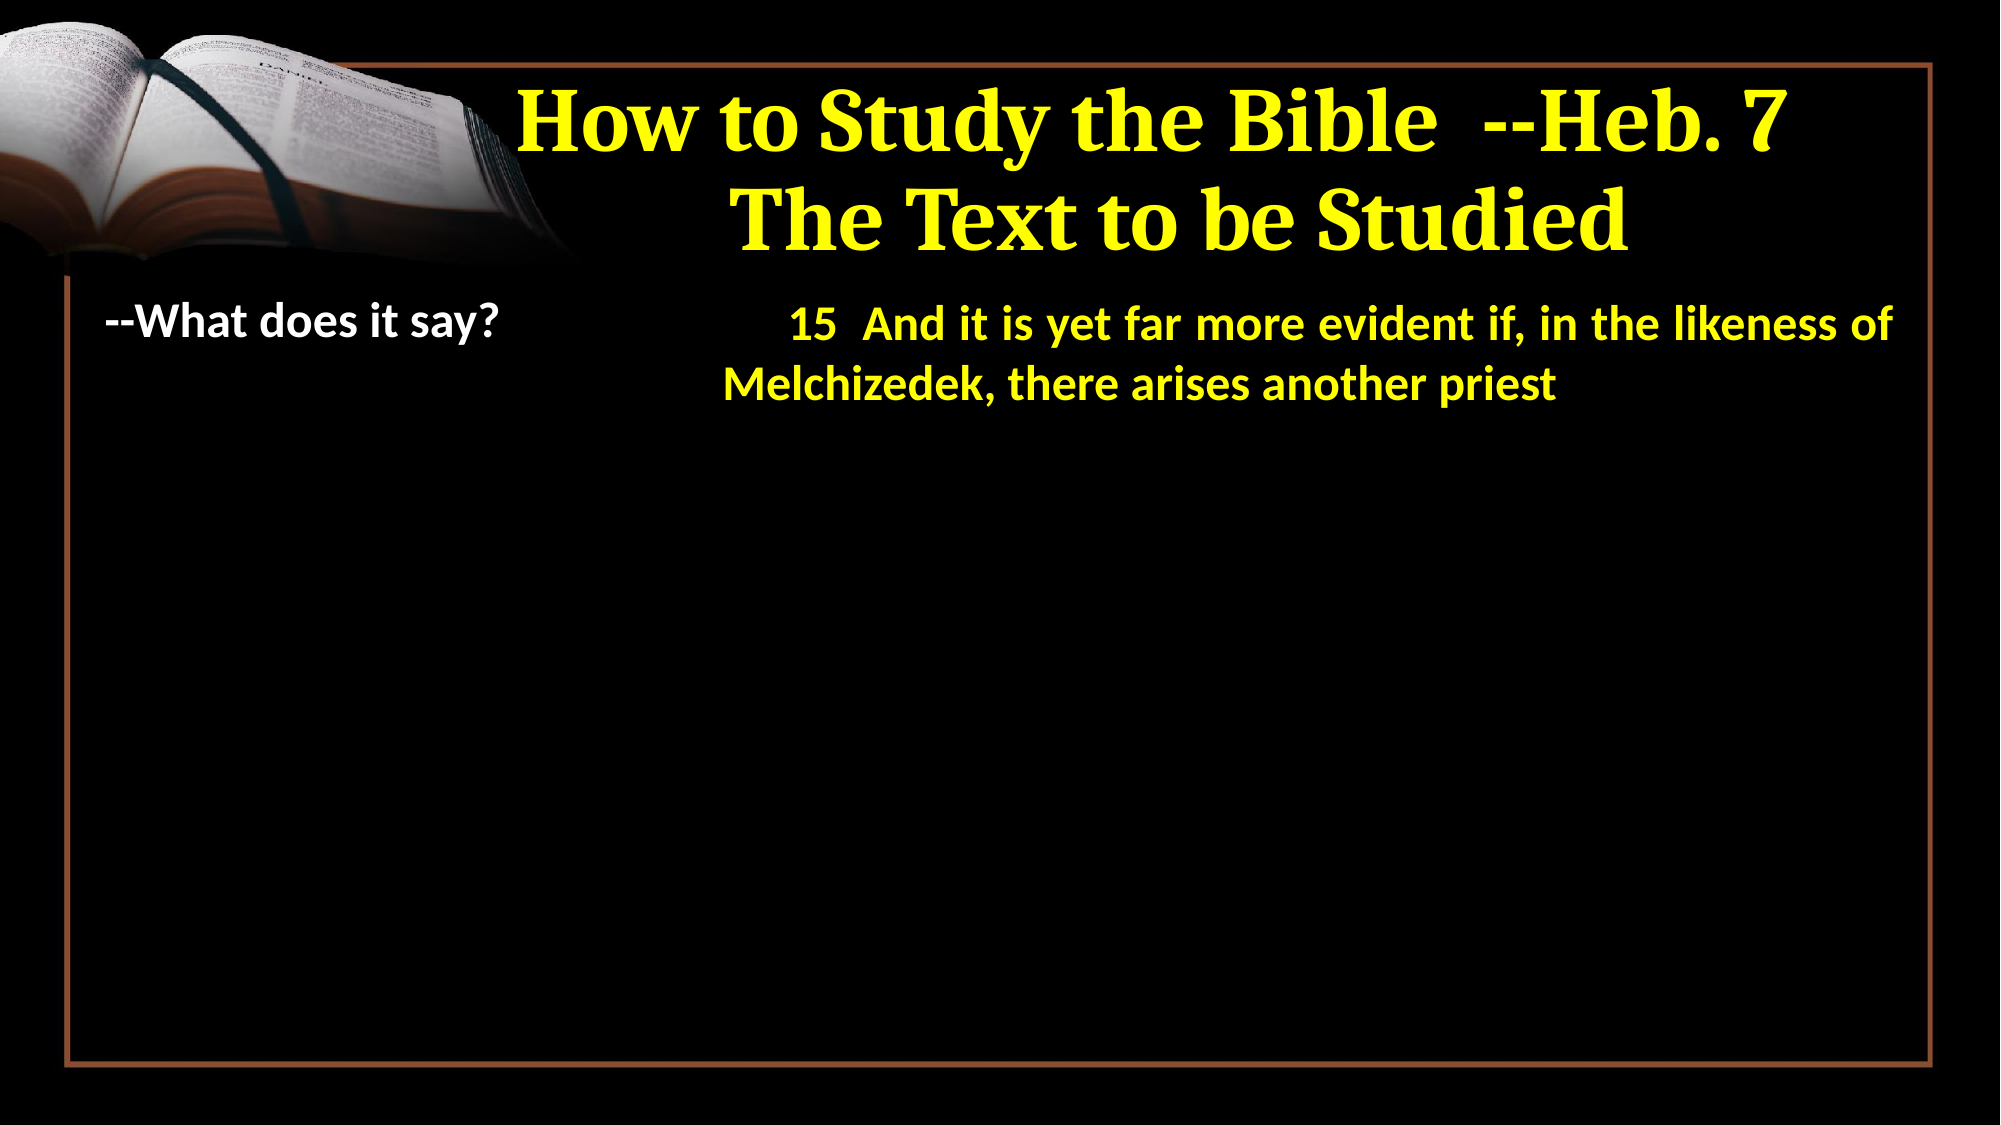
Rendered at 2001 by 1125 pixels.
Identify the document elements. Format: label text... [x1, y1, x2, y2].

text_box 15 And it is yet far more evident if, in the likeness of Melchizedek, there arises another priest [707, 283, 1910, 418]
title How to Study the Bible --Heb. 7 The Text to be Studied [434, 89, 1947, 253]
picture [0, 0, 2000, 1125]
text_box --What does it say? [33, 279, 651, 355]
